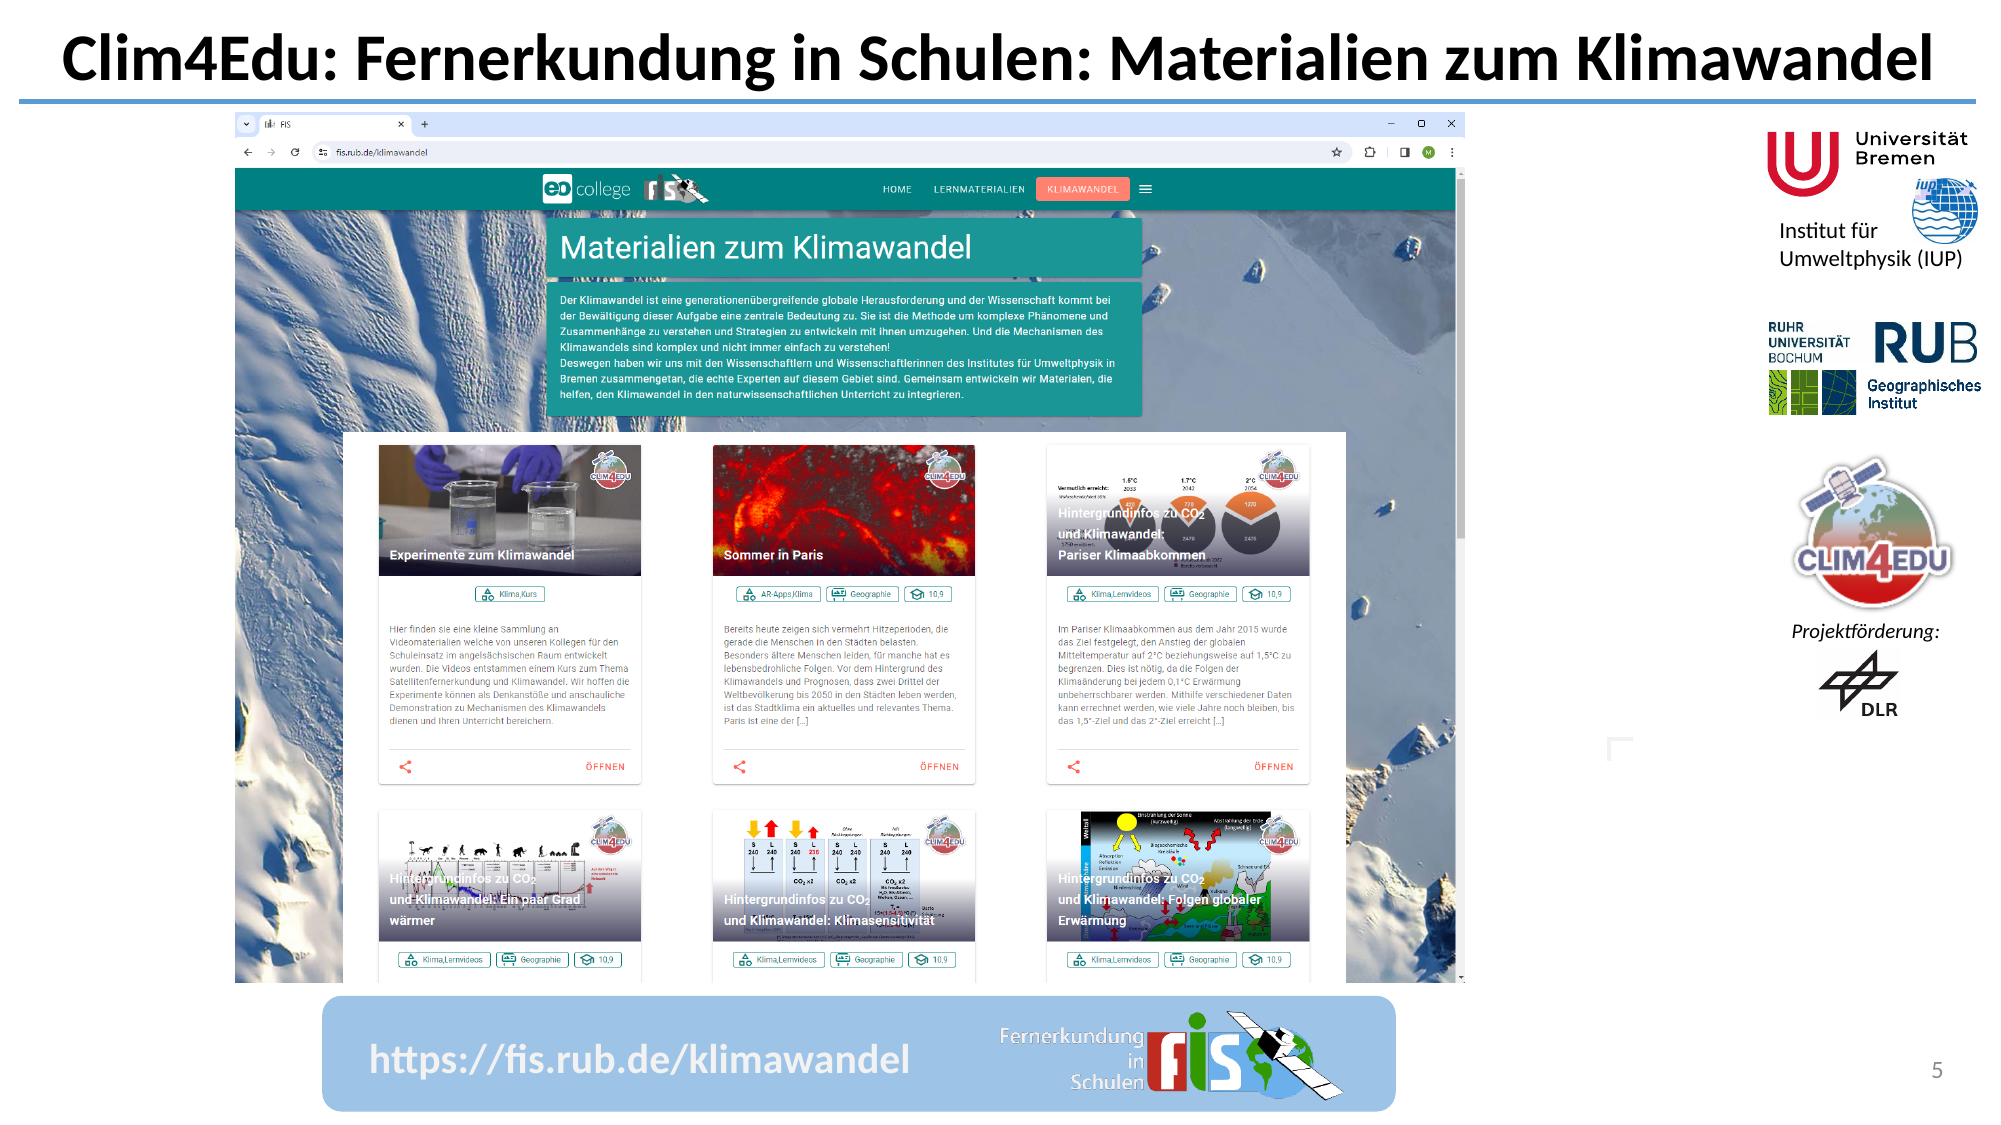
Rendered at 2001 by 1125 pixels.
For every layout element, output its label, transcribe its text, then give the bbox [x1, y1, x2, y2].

slide_number 5 [1845, 1041, 1959, 1096]
picture [1769, 322, 1977, 363]
text_box https://fis.rub.de/klimawandel [354, 1024, 967, 1090]
picture [1912, 178, 1978, 244]
text_box [321, 994, 1397, 1113]
picture [998, 1008, 1347, 1103]
picture [1769, 370, 1981, 415]
picture [1784, 450, 1962, 618]
text_box Clim4Edu: Fernerkundung in Schulen: Materialien zum Klimawandel [0, 6, 2000, 101]
picture [235, 112, 1465, 983]
picture [1816, 647, 1901, 718]
